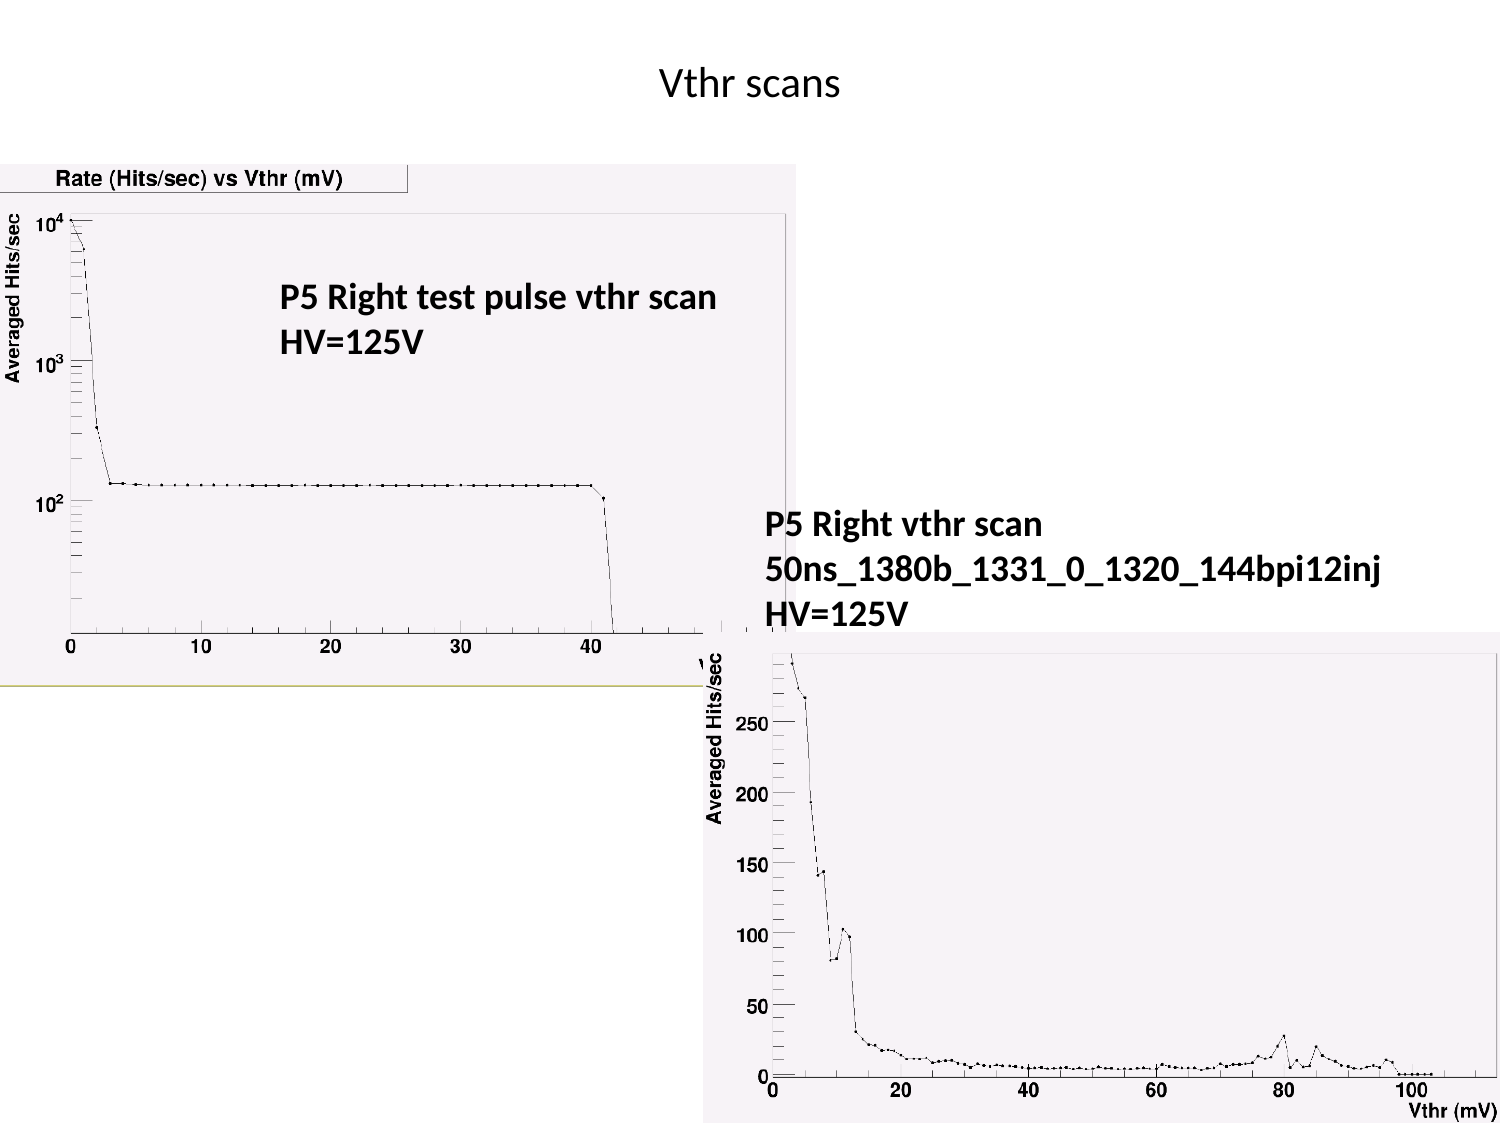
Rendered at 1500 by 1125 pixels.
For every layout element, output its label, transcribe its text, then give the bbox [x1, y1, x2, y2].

text_box P5 Right vthr scan 50ns_1380b_1331_0_1320_144bpi12inj HV=125V [799, 491, 1500, 631]
title Vthr scans [75, 46, 1425, 114]
picture [0, 164, 1500, 1124]
